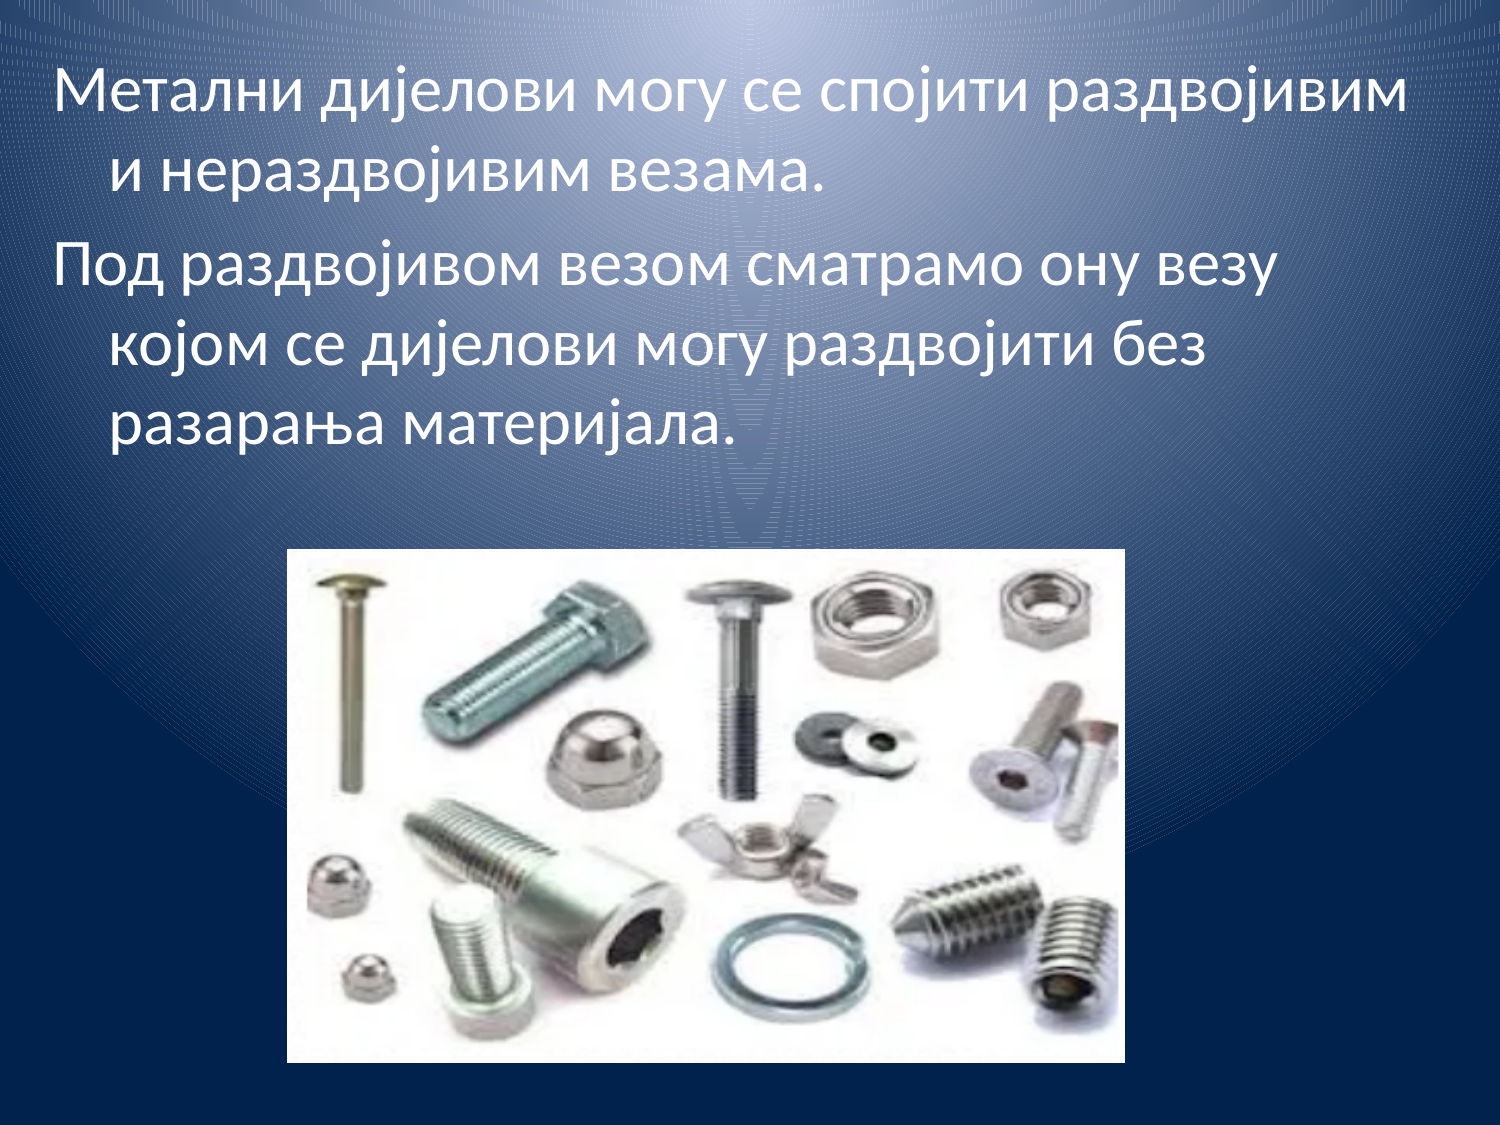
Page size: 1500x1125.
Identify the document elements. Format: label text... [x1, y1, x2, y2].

list Метални дијелови могу се спојити раздвојивим и нераздвојивим везама. Под раздвојивом везом сматрамо ону везу којом се дијелови могу раздвојити без разарања материјала. [37, 37, 1463, 1125]
picture [287, 549, 1126, 1063]
